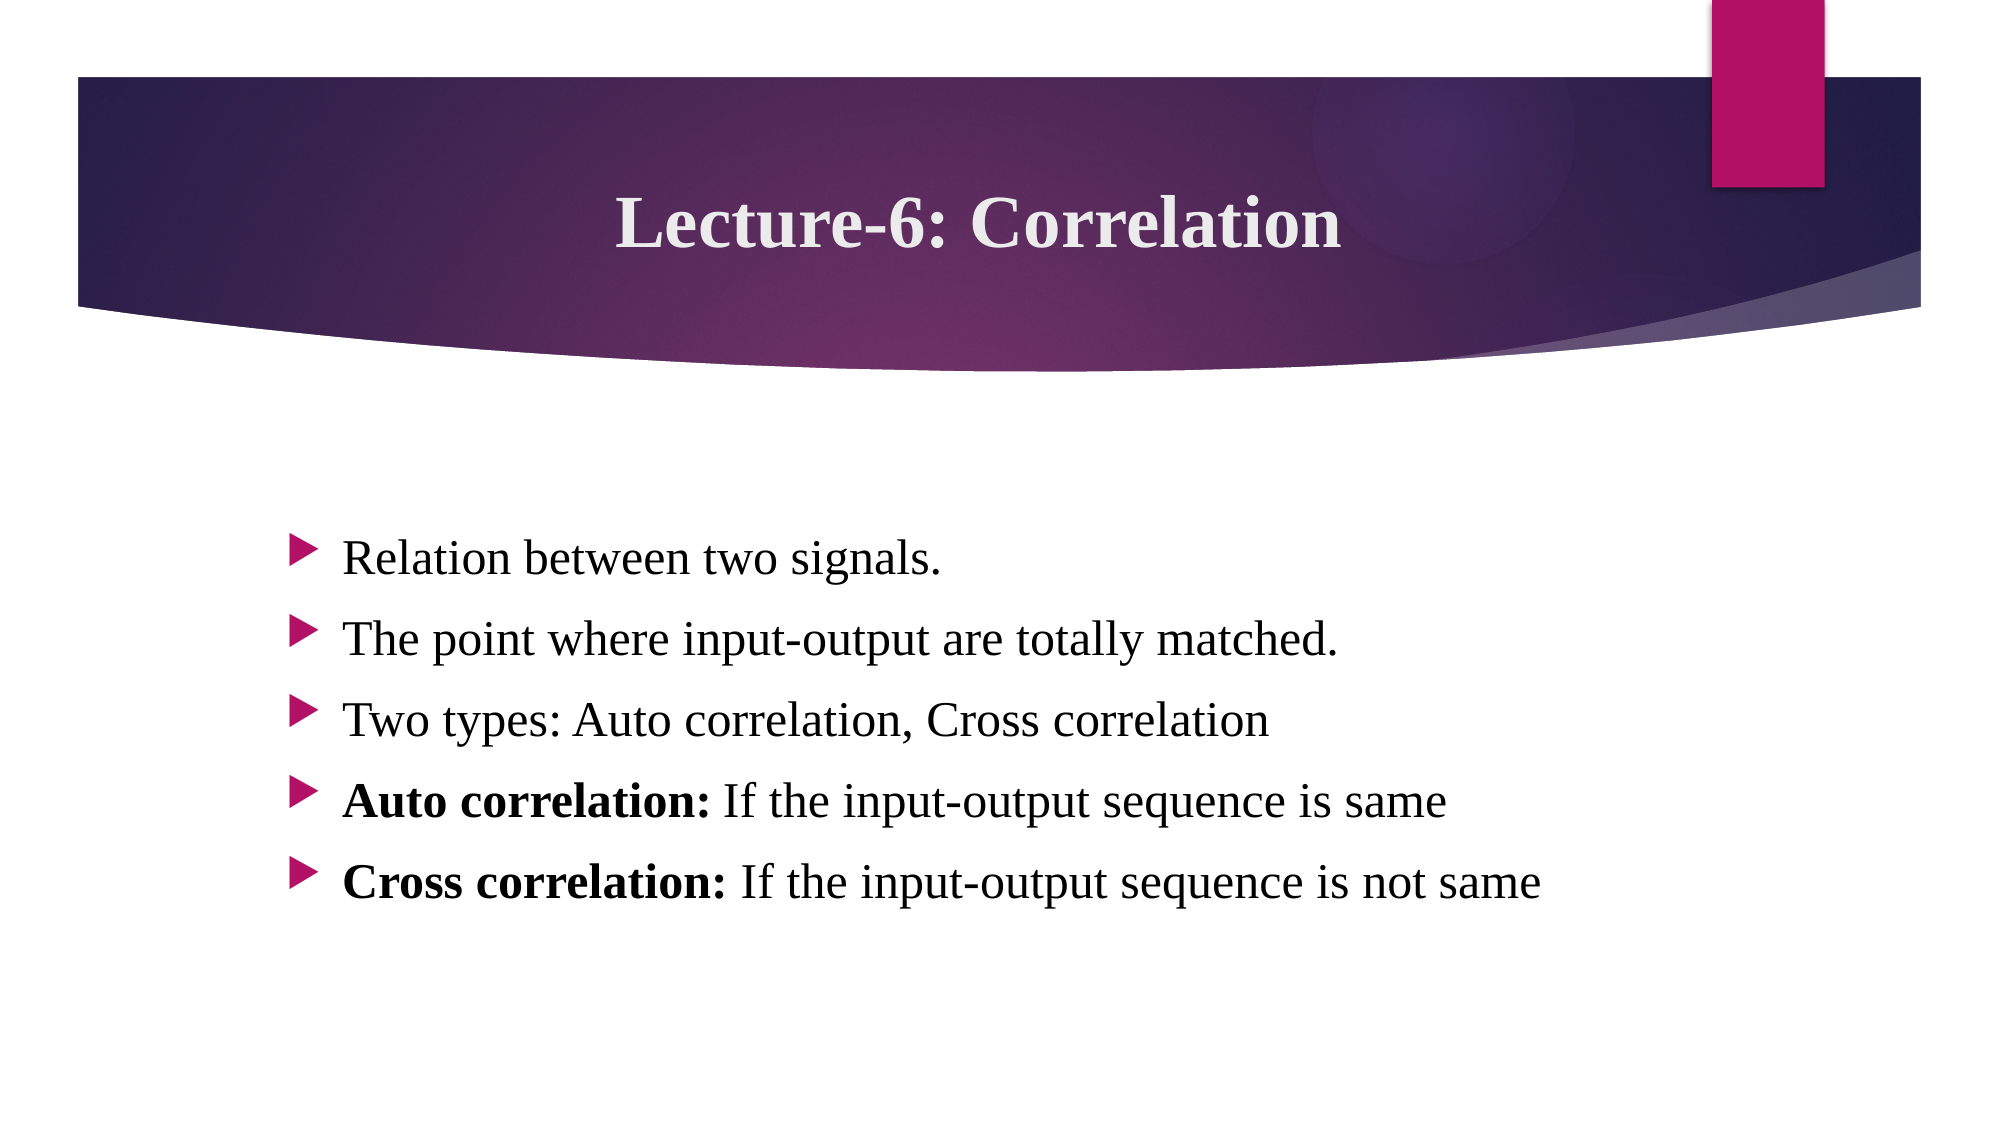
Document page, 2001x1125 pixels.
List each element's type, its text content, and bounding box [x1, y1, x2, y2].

list Relation between two signals. The point where input-output are totally matched. Two types: Auto correlation, Cross correlation Auto correlation: If the input-output sequence is same Cross correlation: If the input-output sequence is not same [270, 517, 1665, 988]
title Lecture-6: Correlation [600, 159, 1627, 276]
